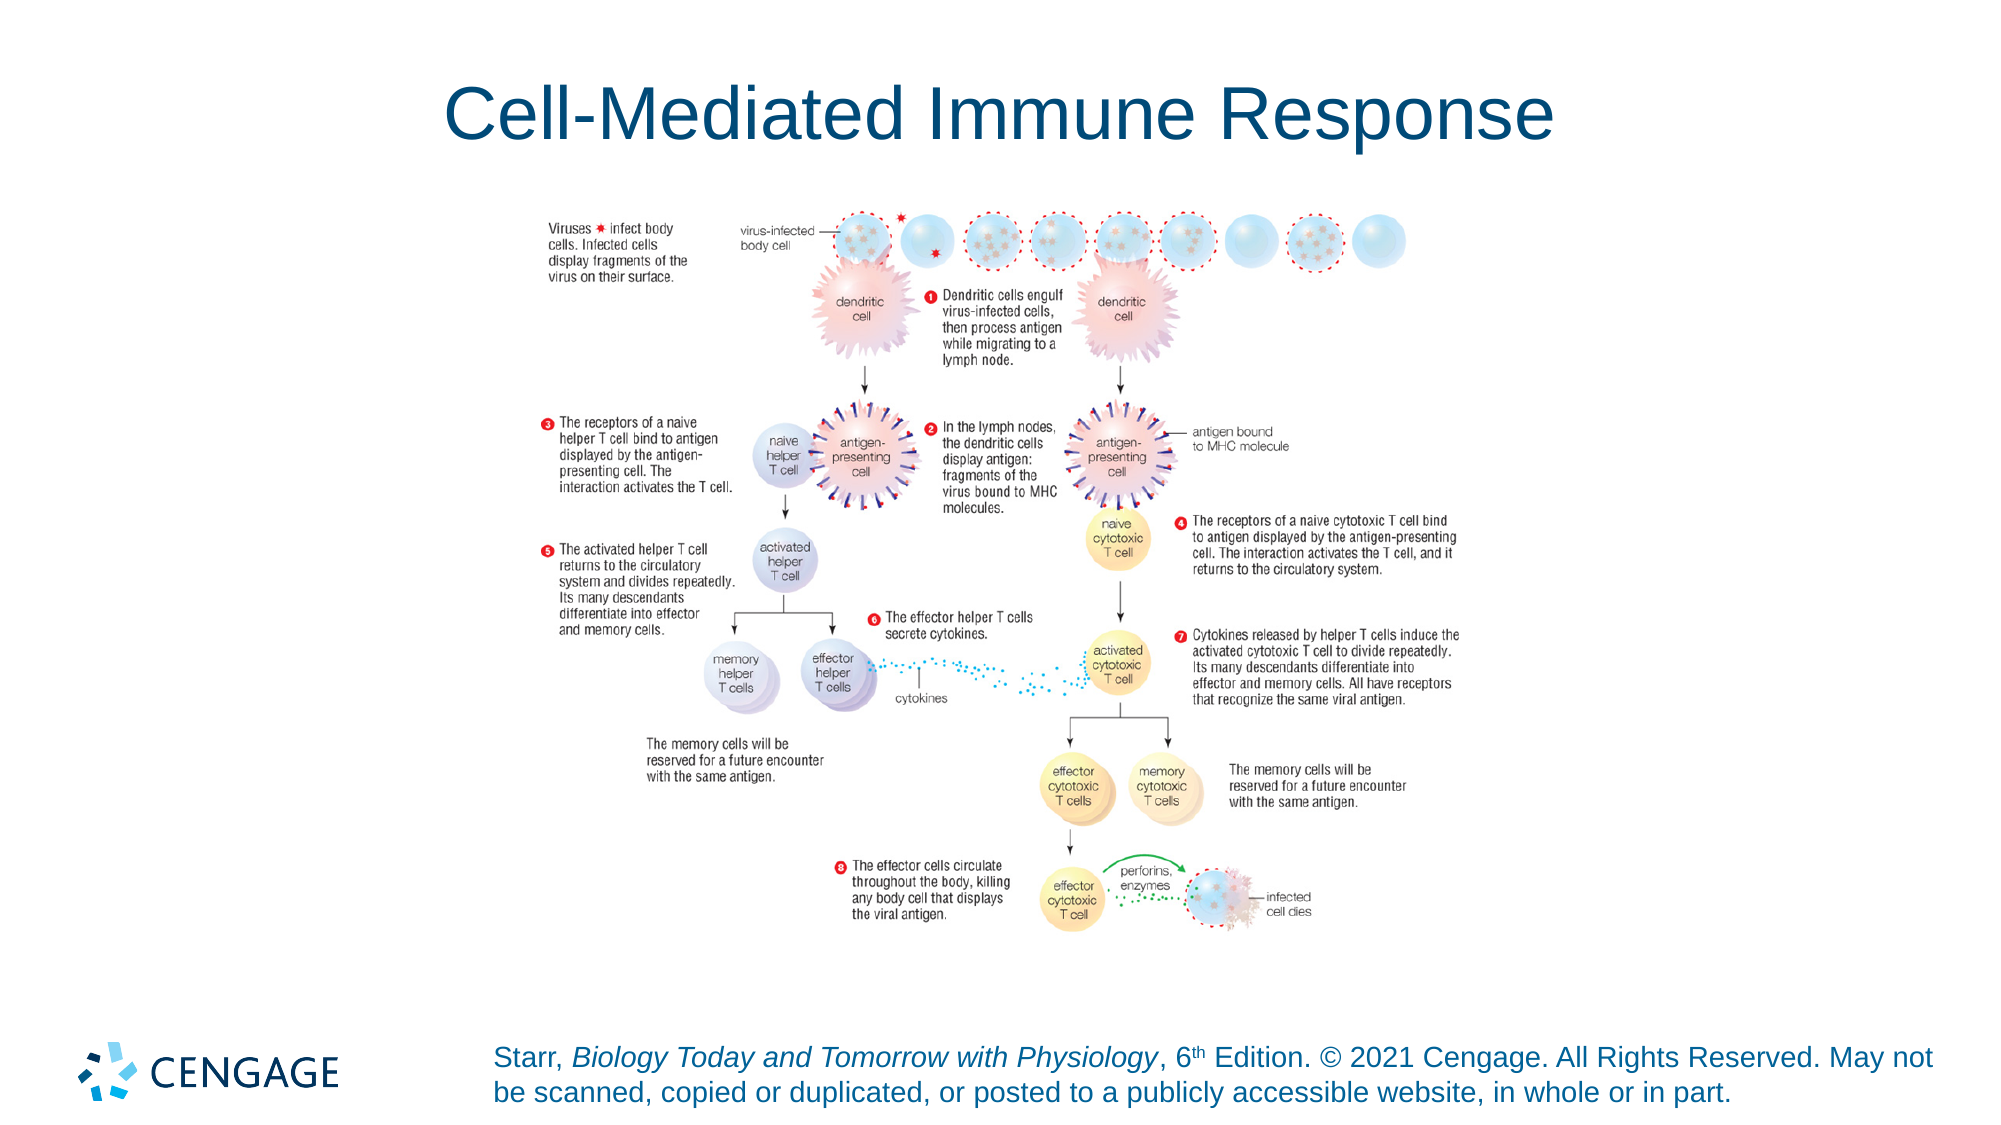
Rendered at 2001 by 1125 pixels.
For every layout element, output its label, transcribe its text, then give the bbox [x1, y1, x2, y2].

picture [78, 1042, 338, 1101]
title Cell-Mediated Immune Response [137, 59, 1863, 171]
picture [540, 210, 1459, 1010]
